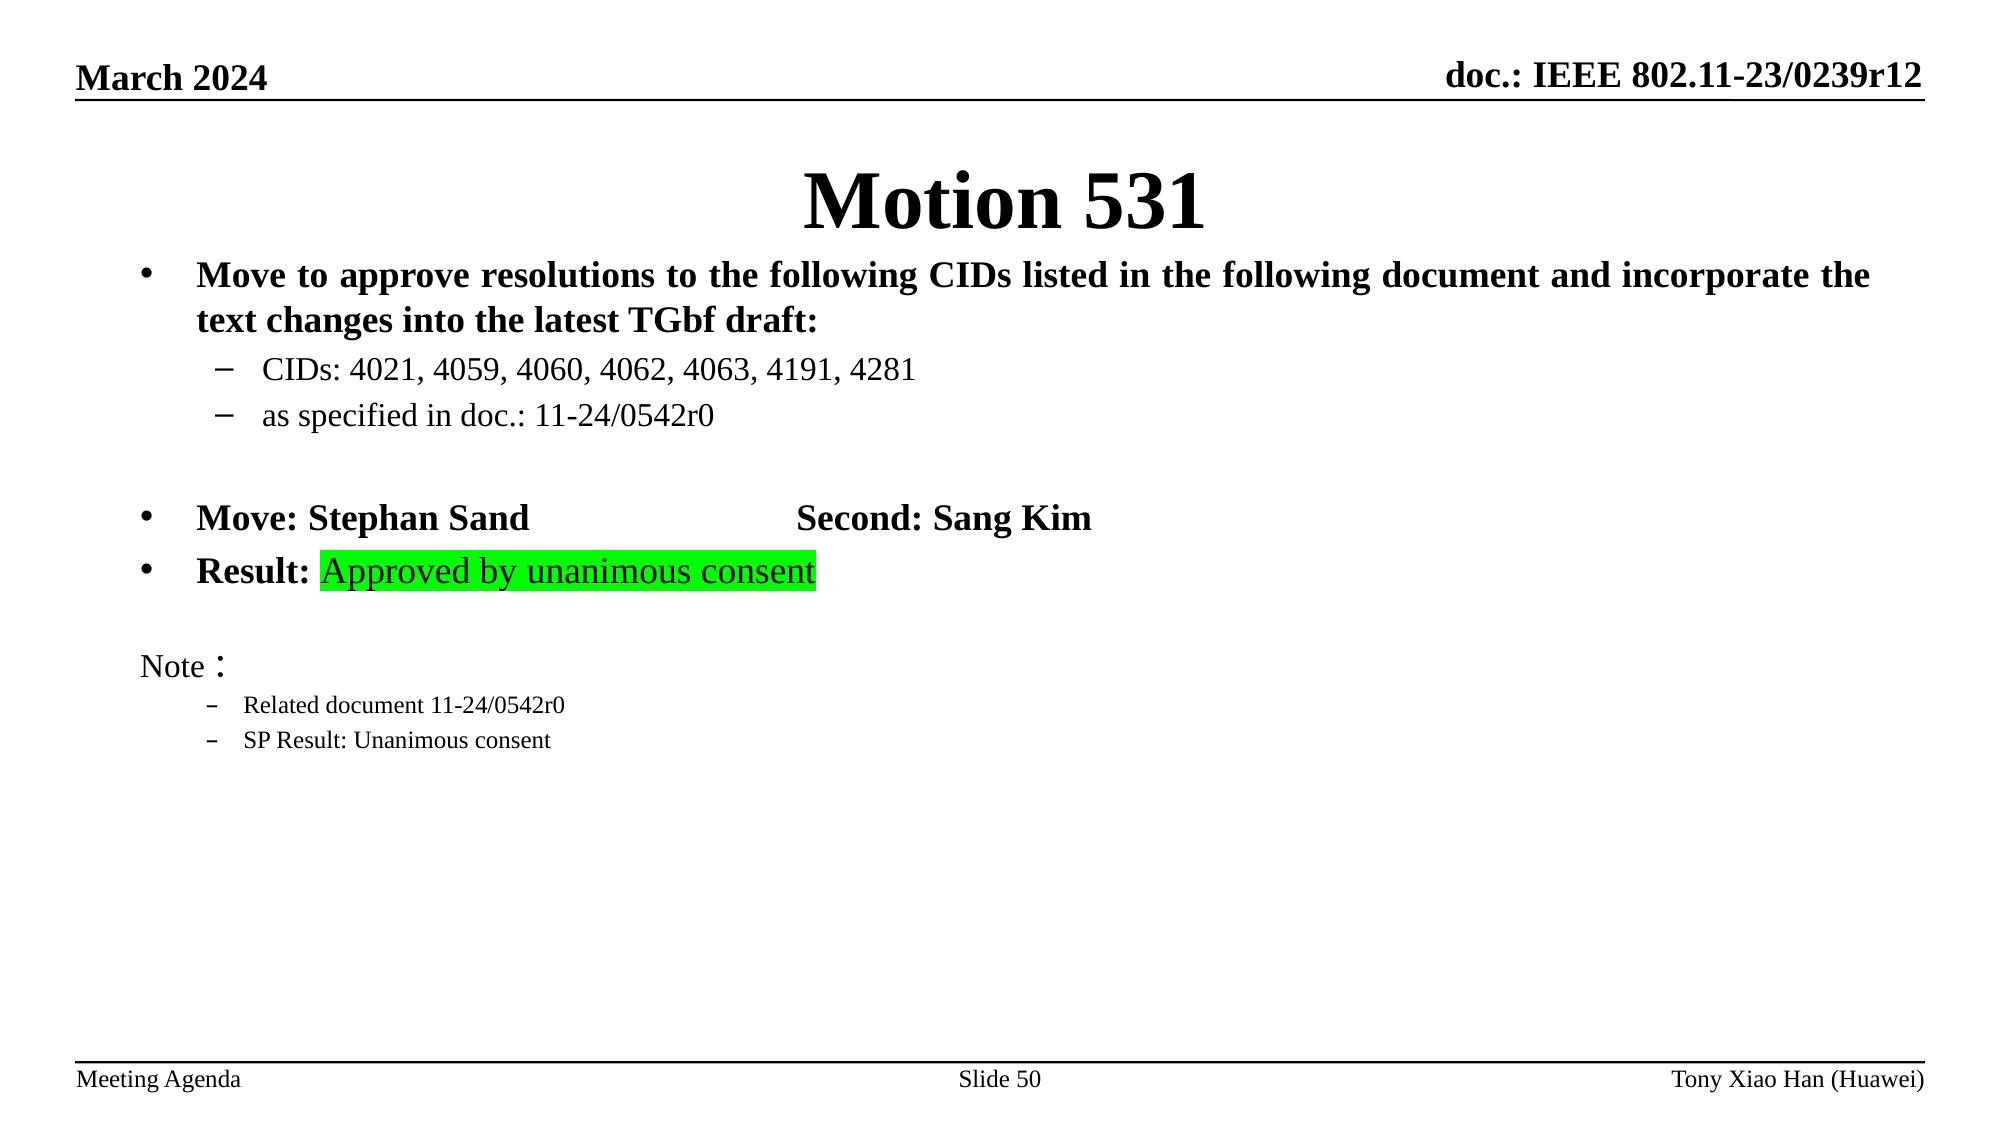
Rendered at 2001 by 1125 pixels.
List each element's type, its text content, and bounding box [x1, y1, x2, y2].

text_box Motion 531 [368, 137, 1644, 212]
text_box Move to approve resolutions to the following CIDs listed in the following document and incorporate the text changes into the latest TGbf draft: CIDs: 4021, 4059, 4060, 4062, 4063, 4191, 4281 as specified in doc.: 11-24/0542r0 Move: Stephan Sand Second: Sang Kim Result: Approved by unanimous consent Note： Related document 11-24/0542r0 SP Result: Unanimous consent [125, 212, 1888, 988]
